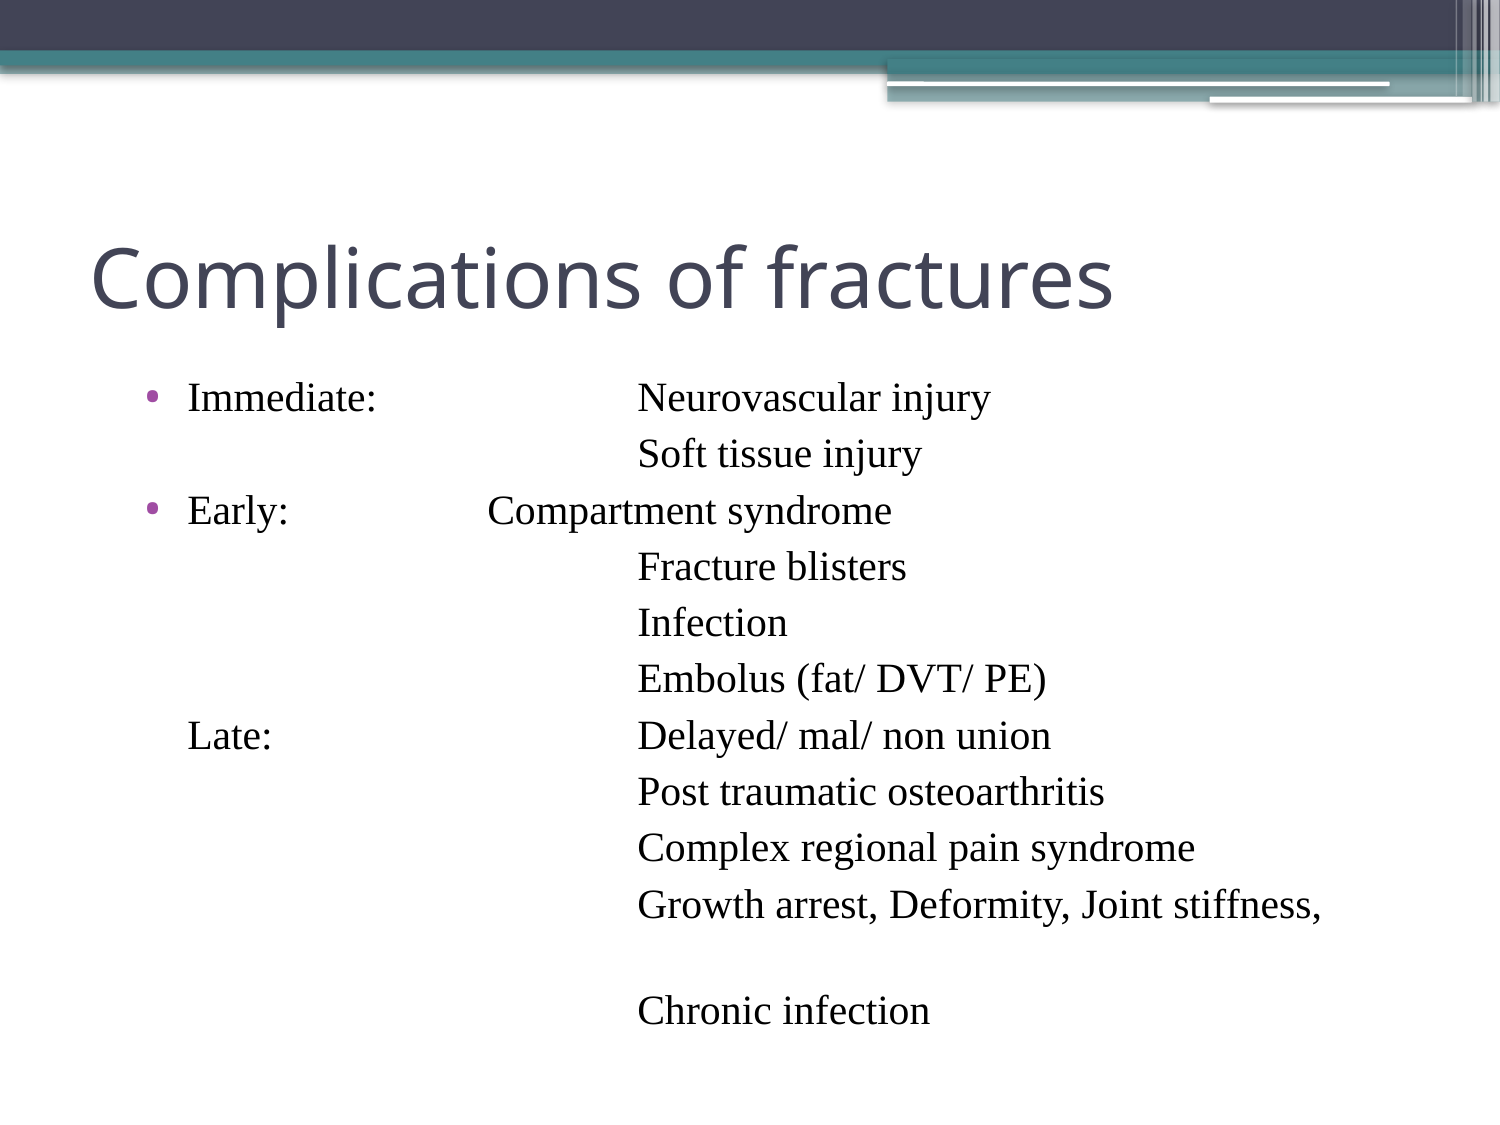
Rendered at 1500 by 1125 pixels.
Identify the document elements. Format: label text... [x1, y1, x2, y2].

title Complications of fractures [75, 187, 1425, 363]
list Immediate: Neurovascular injury Soft tissue injury Early: Compartment syndrome Fracture blisters Infection Embolus (fat/ DVT/ PE) Late: Delayed/ mal/ non union Post traumatic osteoarthritis Complex regional pain syndrome Growth arrest, Deformity, Joint stiffness, Chronic infection [112, 362, 1388, 1125]
